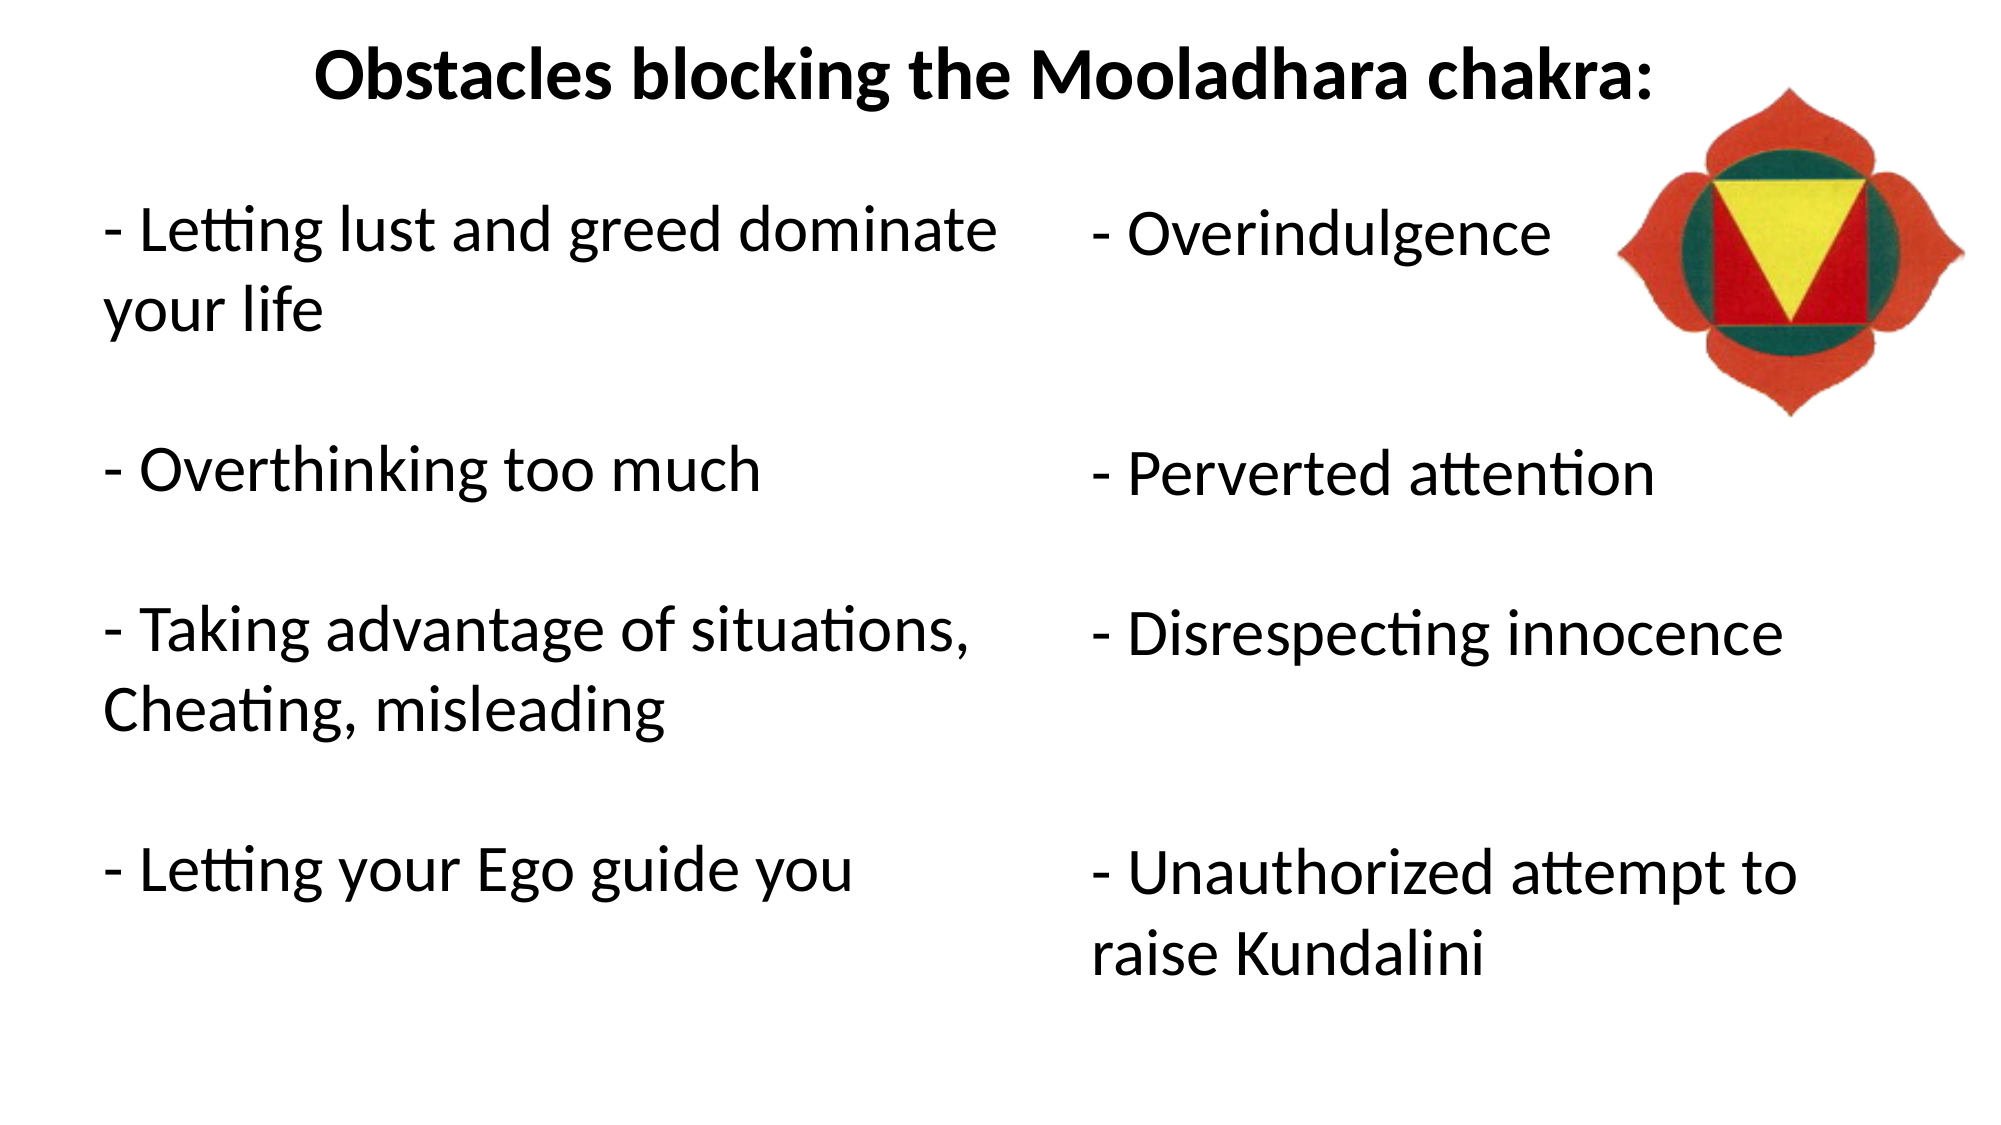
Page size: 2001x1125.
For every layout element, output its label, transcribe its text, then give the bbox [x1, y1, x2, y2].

text_box - Overindulgence - Perverted attention - Disrespecting innocence - Unauthorized attempt to raise Kundalini [1076, 181, 1950, 1041]
text_box Obstacles blocking the Mooladhara chakra: - Letting lust and greed dominate your life - Overthinking too much - Taking advantage of situations, Cheating, misleading - Letting your Ego guide you [88, 17, 1677, 992]
picture [1612, 85, 1972, 420]
